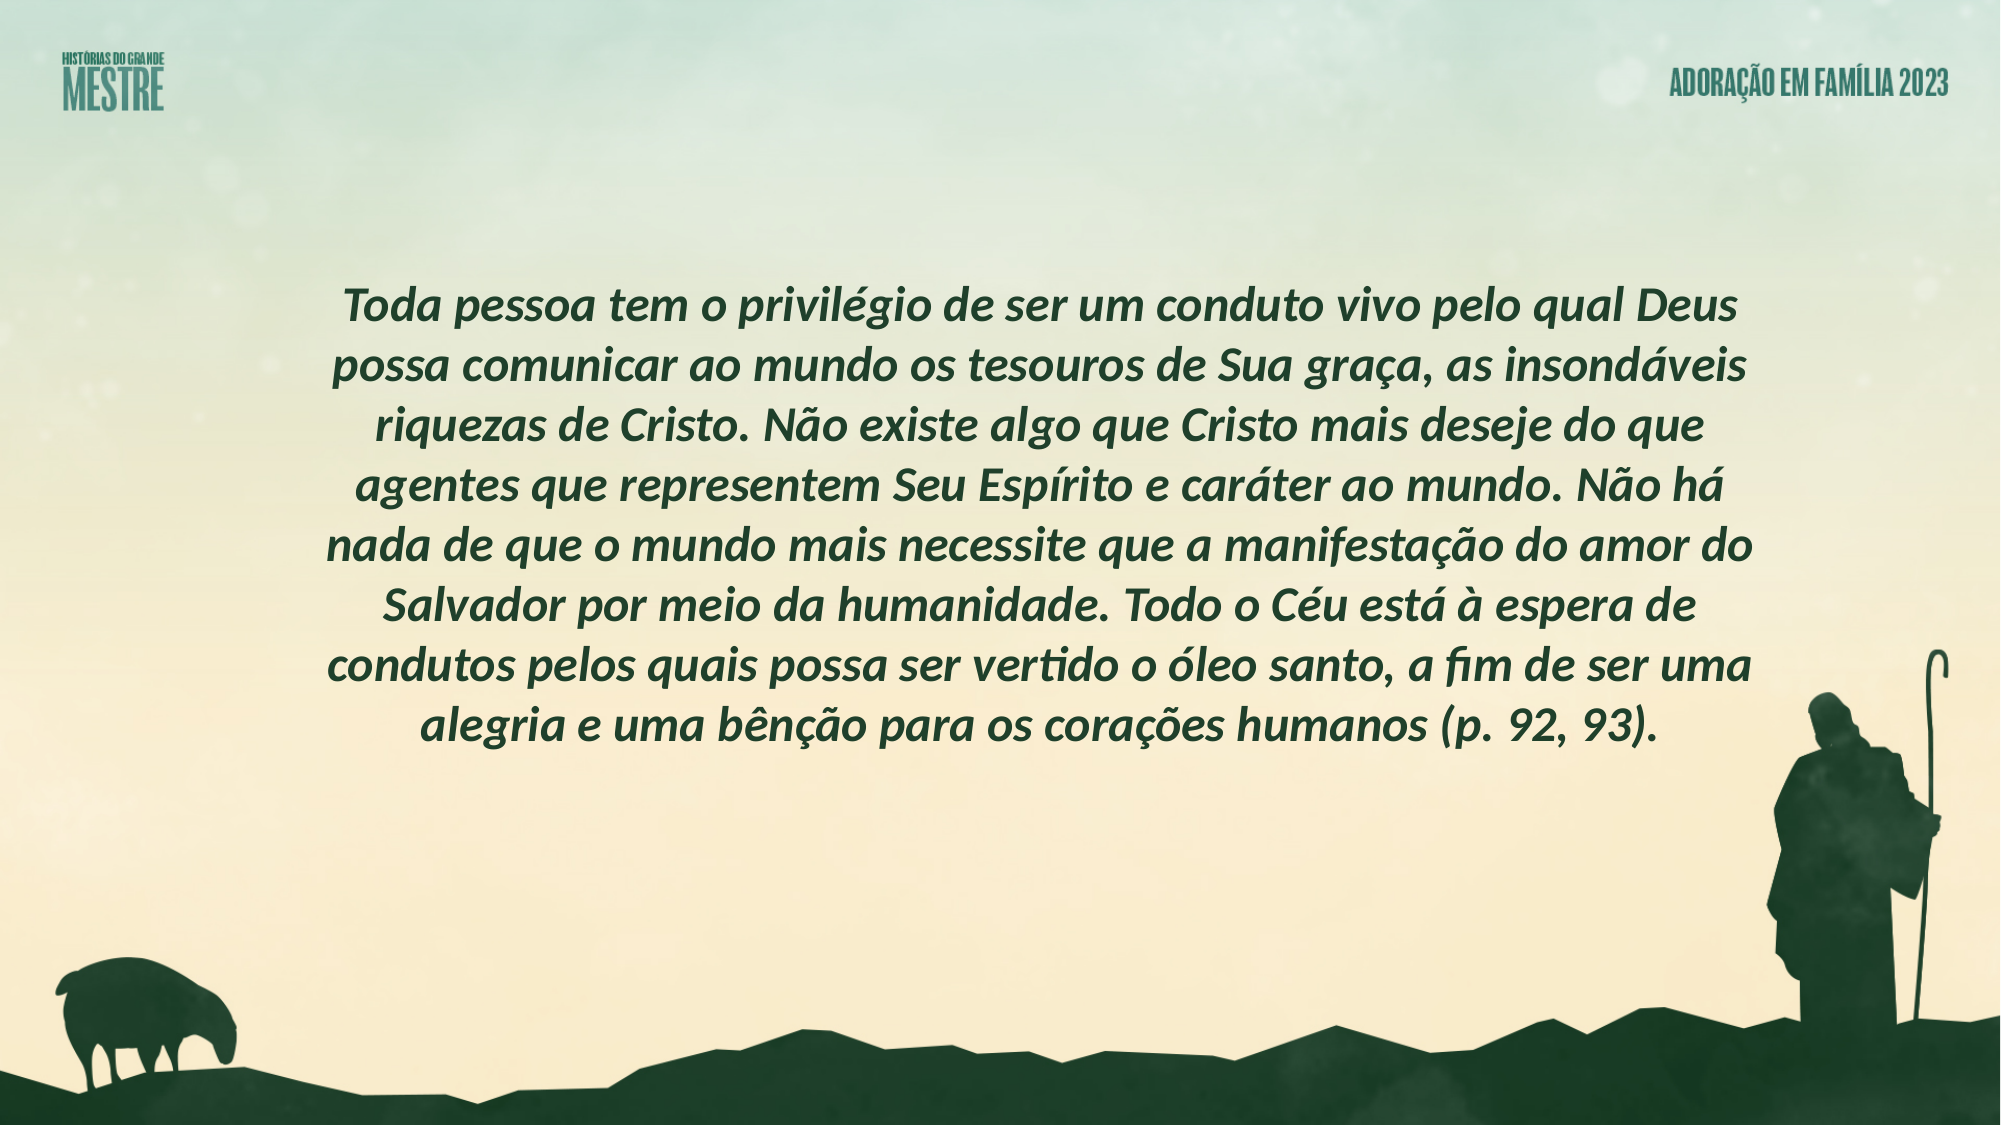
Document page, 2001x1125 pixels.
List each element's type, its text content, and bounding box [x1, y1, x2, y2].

picture [0, 0, 2001, 1125]
text_box Toda pessoa tem o privilégio de ser um conduto vivo pelo qual Deus possa comunicar ao mundo os tesouros de Sua graça, as insondáveis riquezas de Cristo. Não existe algo que Cristo mais deseje do que agentes que representem Seu Espírito e caráter ao mundo. Não há nada de que o mundo mais necessite que a manifestação do amor do Salvador por meio da humanidade. Todo o Céu está à espera de condutos pelos quais possa ser vertido o óleo santo, a fim de ser uma alegria e uma bênção para os corações humanos (p. 92, 93). [302, 264, 1780, 759]
